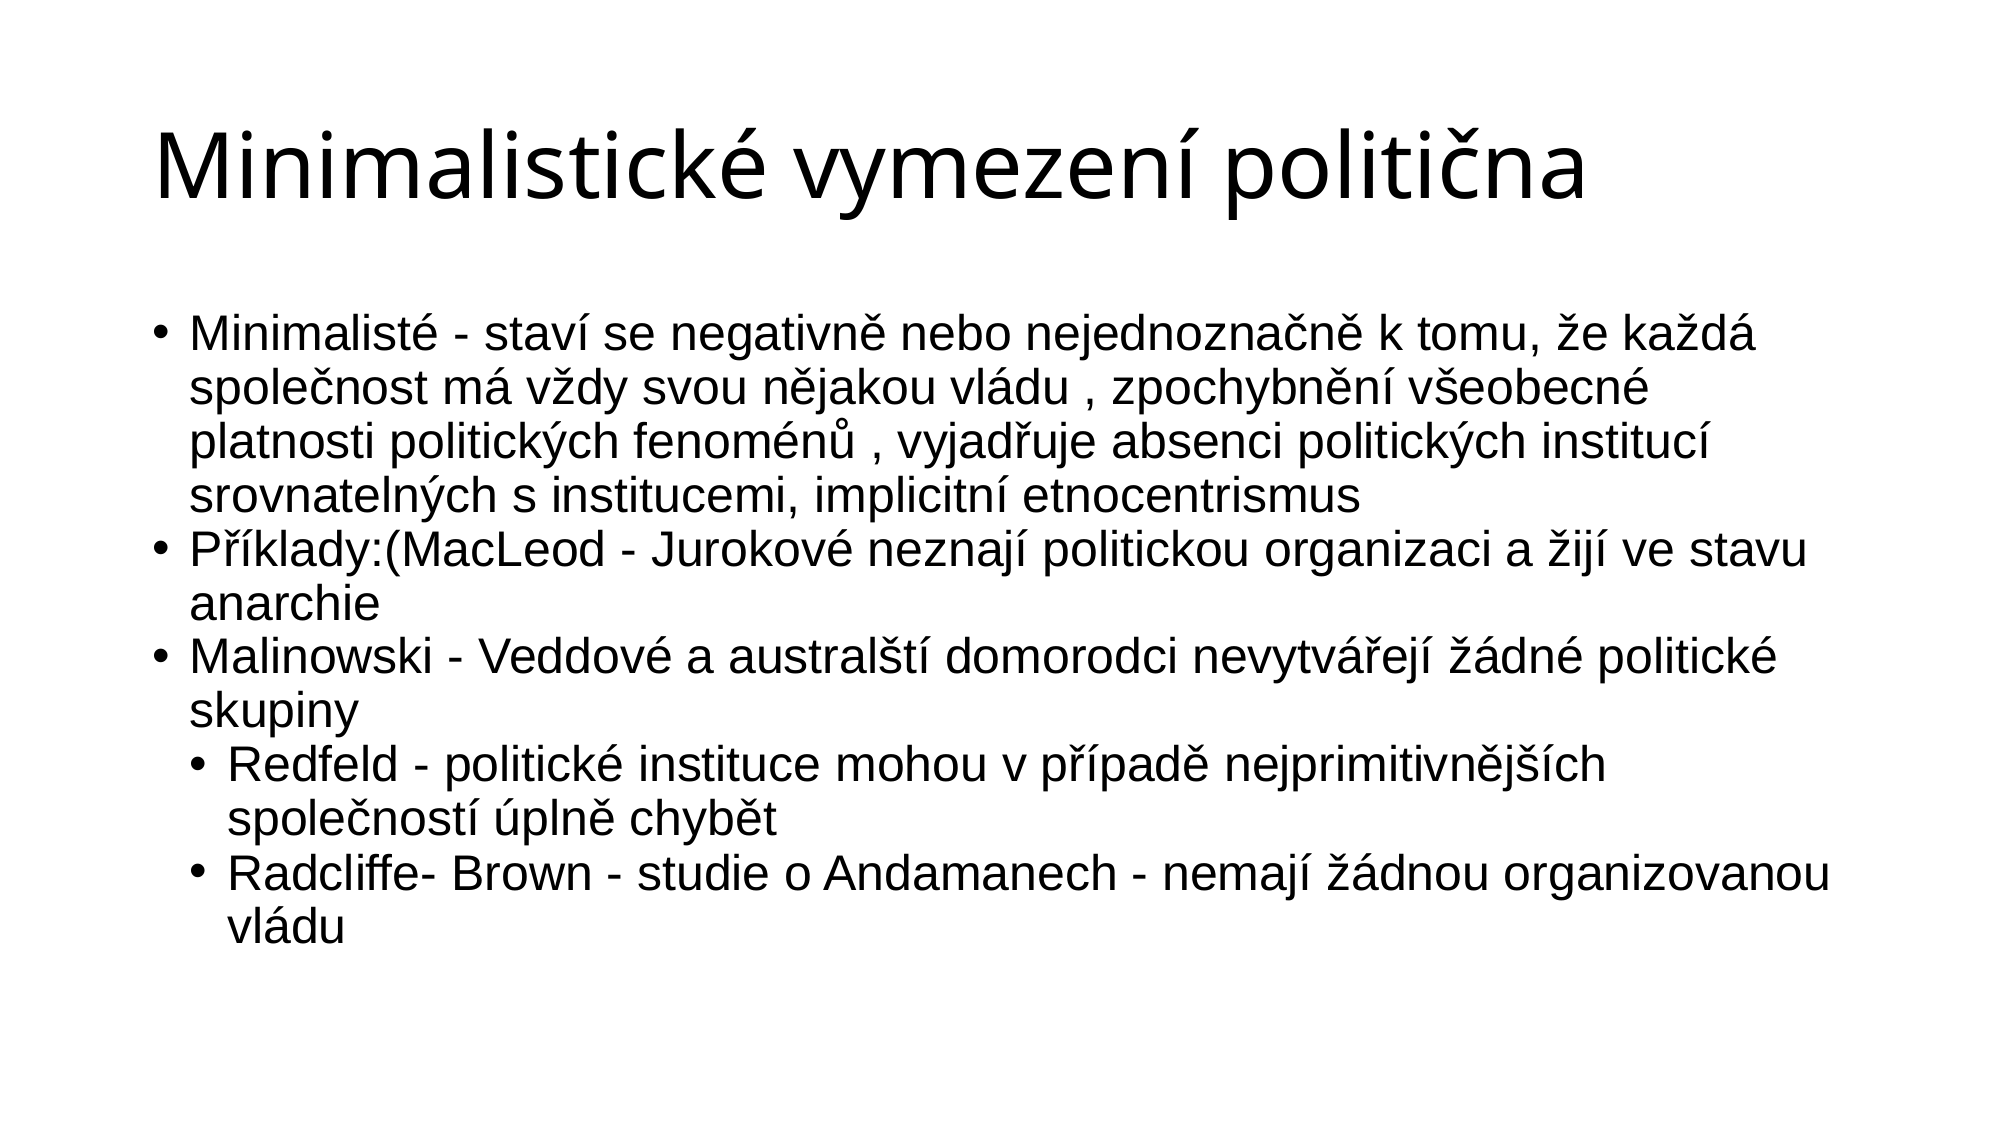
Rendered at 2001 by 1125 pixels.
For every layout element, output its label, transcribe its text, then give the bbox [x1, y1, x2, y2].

list Minimalisté - staví se negativně nebo nejednoznačně k tomu, že každá společnost má vždy svou nějakou vládu , zpochybnění všeobecné platnosti politických fenoménů , vyjadřuje absenci politických institucí srovnatelných s institucemi, implicitní etnocentrismus Příklady:(MacLeod - Jurokové neznají politickou organizaci a žijí ve stavu anarchie Malinowski - Veddové a australští domorodci nevytvářejí žádné politické skupiny Redfeld - politické instituce mohou v případě nejprimitivnějších společností úplně chybět Radcliffe- Brown - studie o Andamanech - nemají žádnou organizovanou vládu [137, 299, 1863, 1014]
title Minimalistické vymezení politična [137, 59, 1863, 278]
